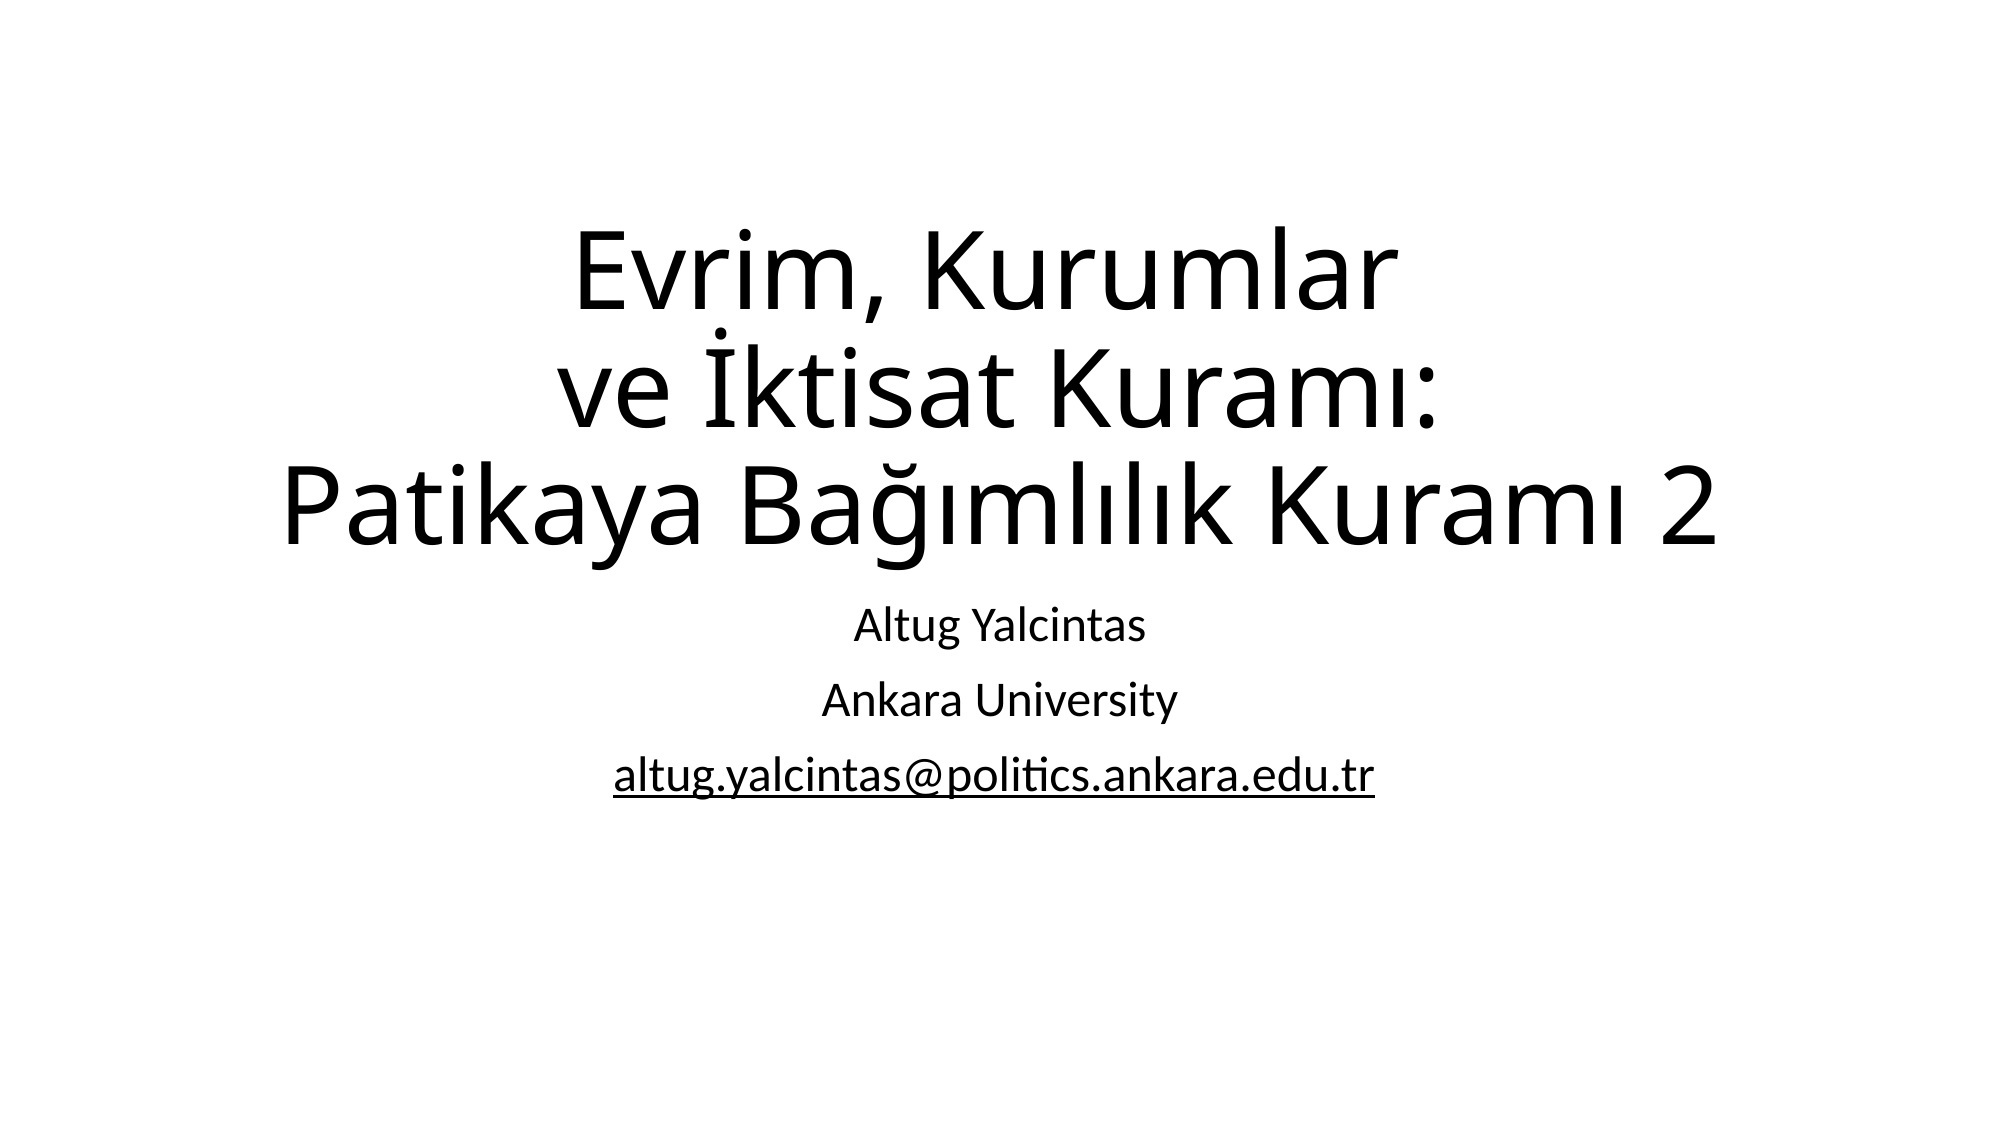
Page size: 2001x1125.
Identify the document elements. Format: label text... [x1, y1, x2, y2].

subtitle Altug Yalcintas Ankara University altug.yalcintas@politics.ankara.edu.tr [249, 590, 1750, 966]
title Evrim, Kurumlar ve İktisat Kuramı: Patikaya Bağımlılık Kuramı 2 [249, 171, 1750, 576]
